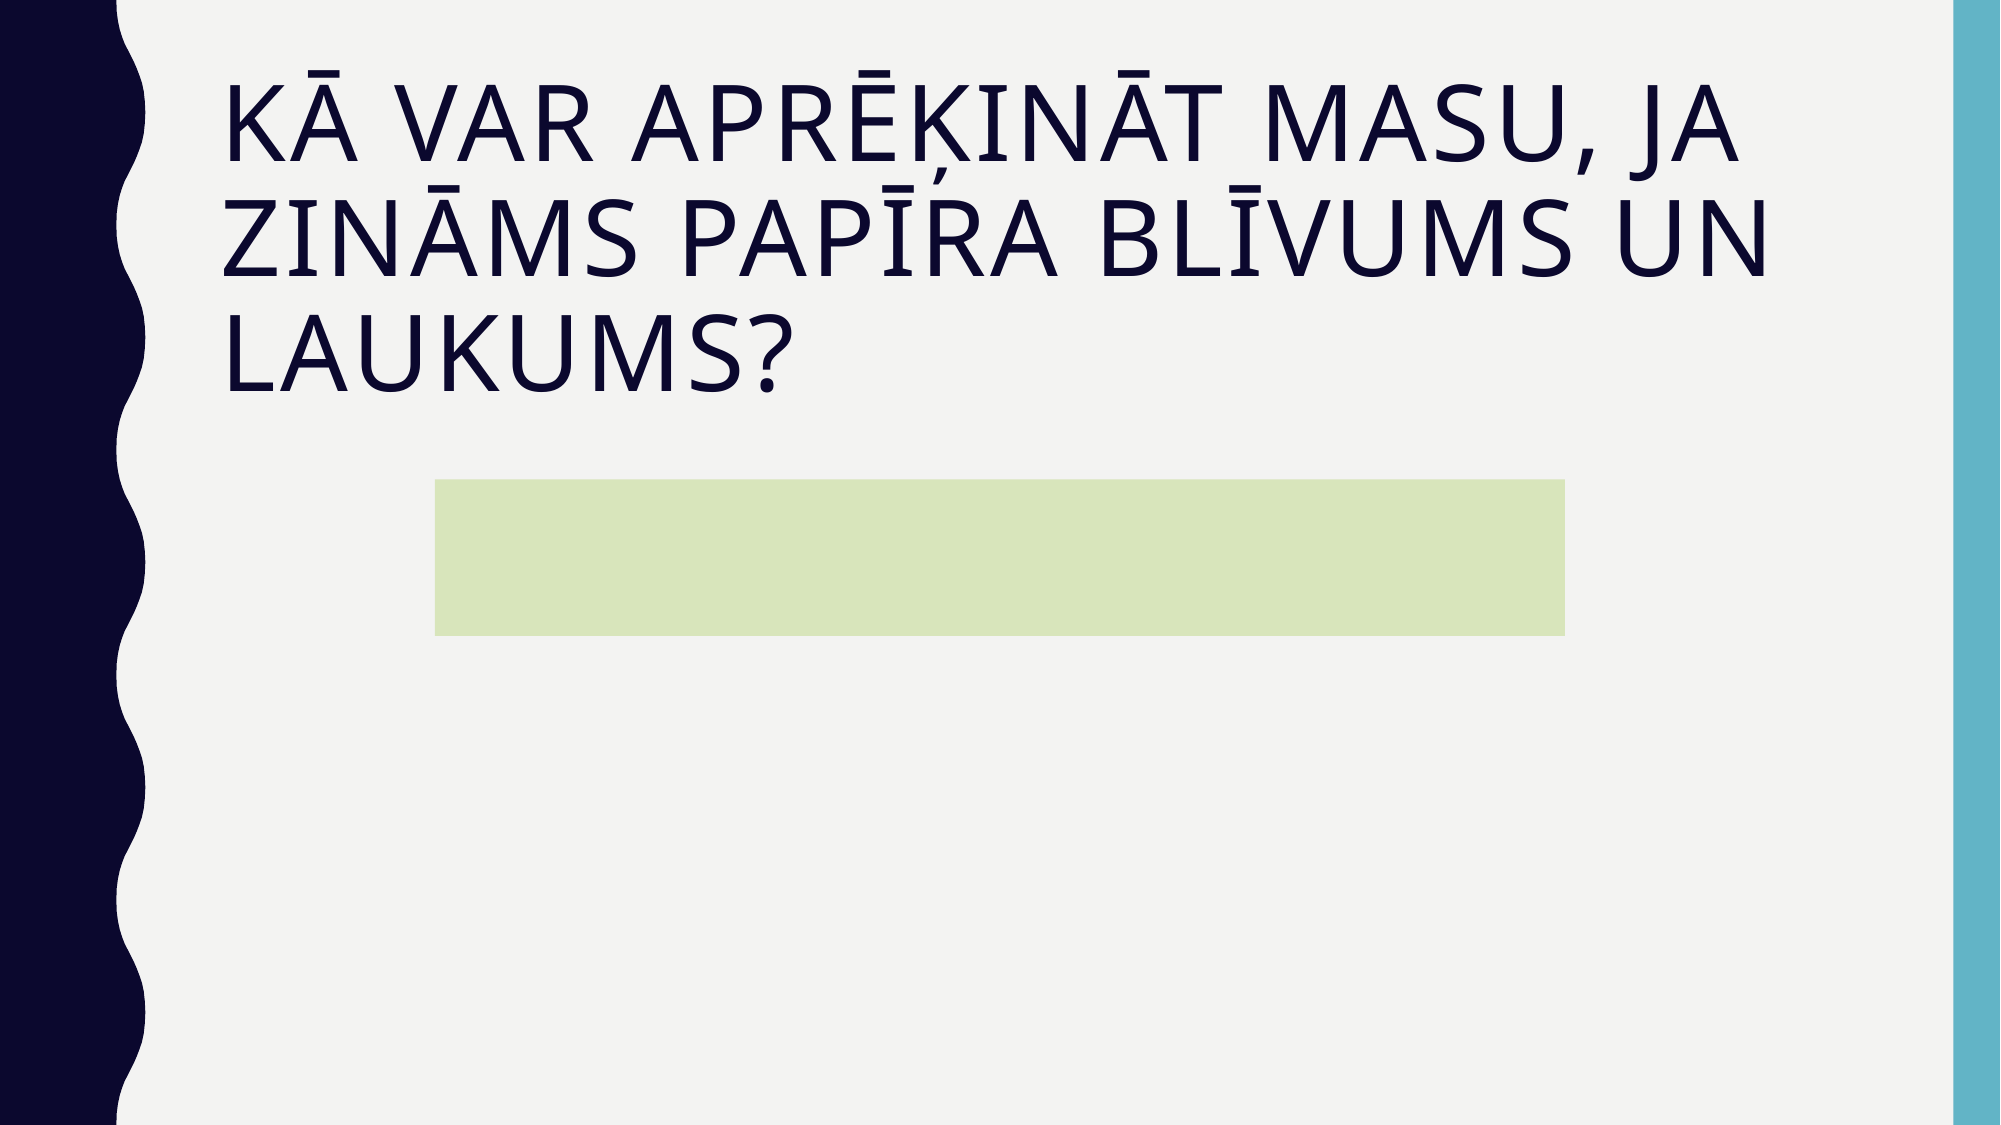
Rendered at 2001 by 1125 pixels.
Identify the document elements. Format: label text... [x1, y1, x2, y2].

title Kā var aprēķināt masu, ja zināms papīra blīvums un laukums? [205, 62, 1875, 308]
